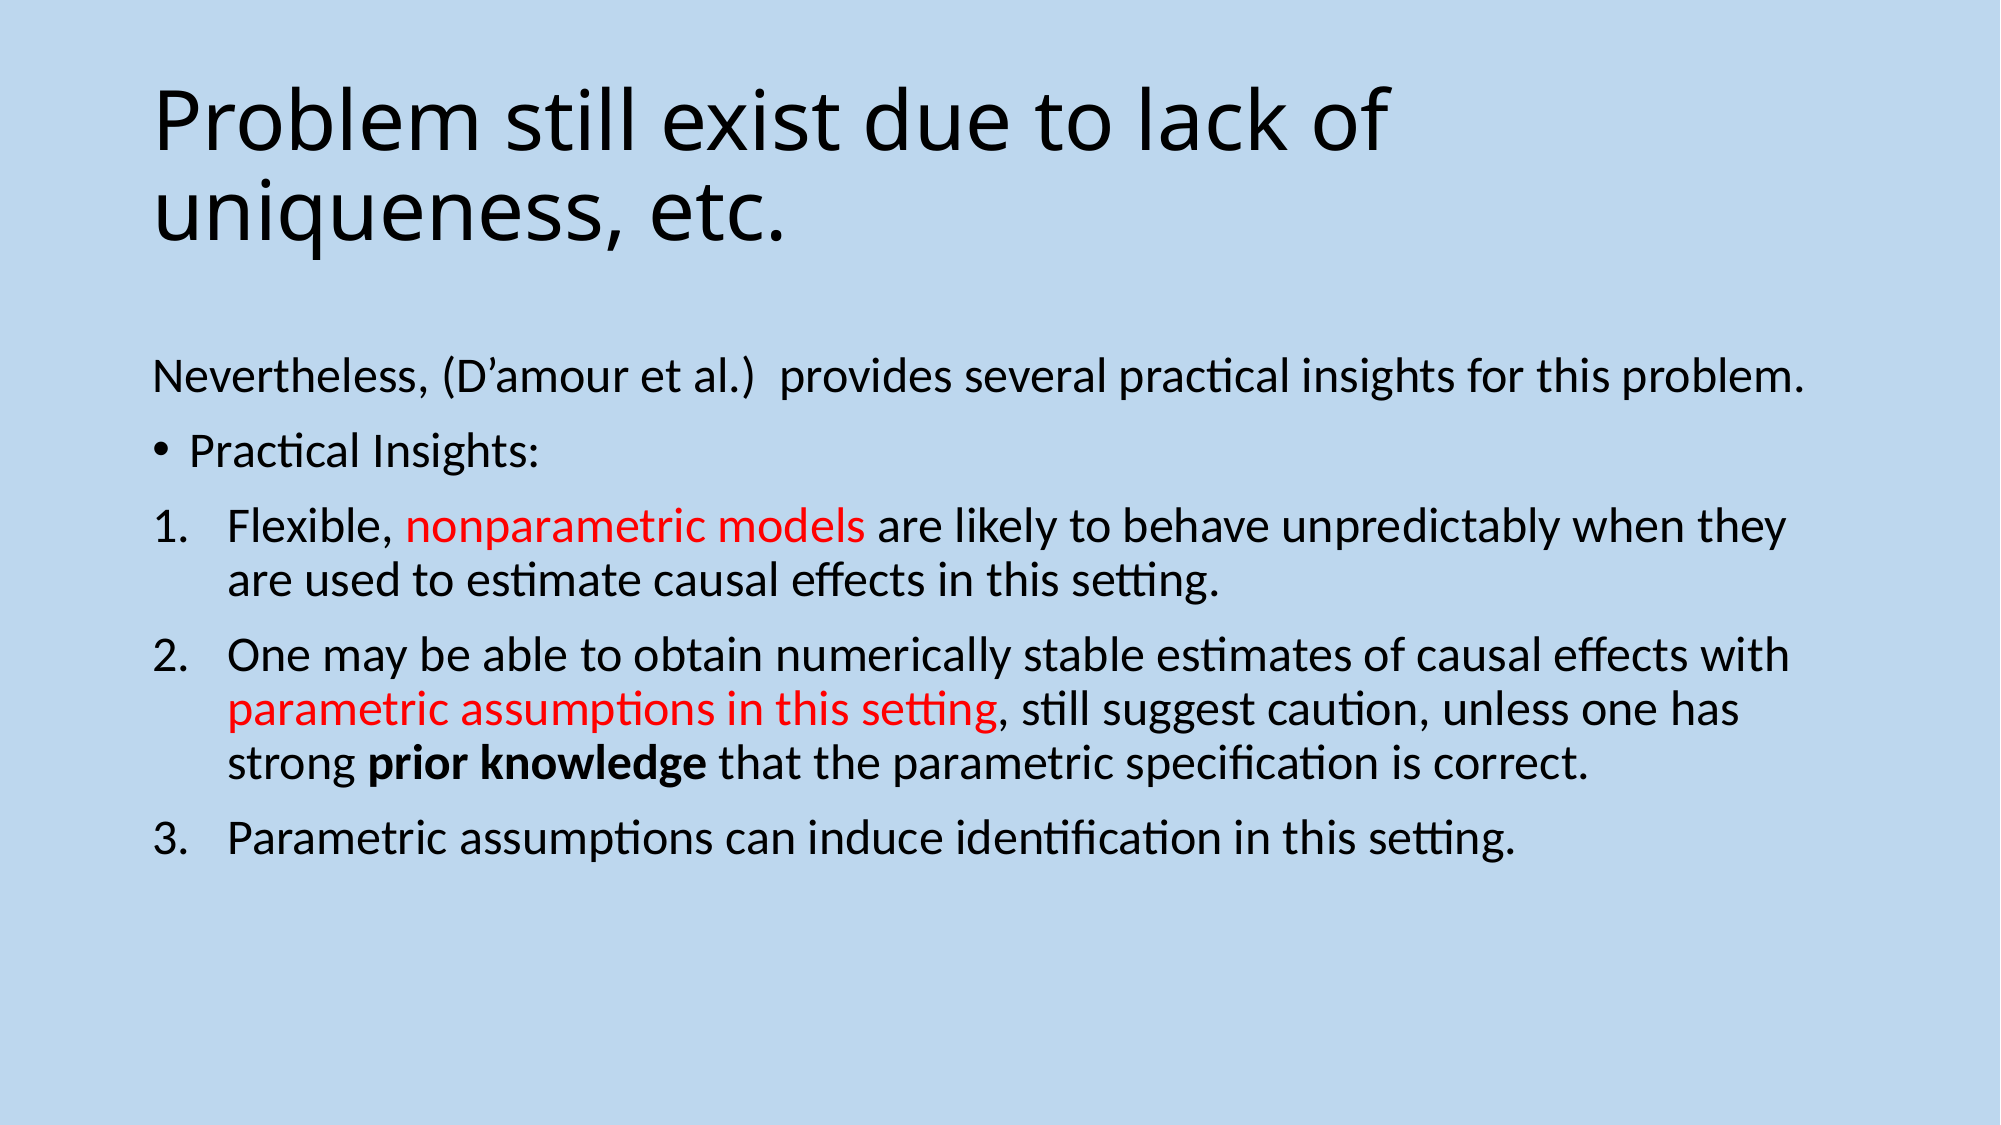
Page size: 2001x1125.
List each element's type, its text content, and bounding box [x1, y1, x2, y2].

list Nevertheless, (D’amour et al.) provides several practical insights for this problem. Practical Insights: Flexible, nonparametric models are likely to behave unpredictably when they are used to estimate causal effects in this setting. One may be able to obtain numerically stable estimates of causal effects with parametric assumptions in this setting, still suggest caution, unless one has strong prior knowledge that the parametric specification is correct. Parametric assumptions can induce identification in this setting. [137, 251, 1863, 966]
title Problem still exist due to lack of uniqueness, etc. [137, 59, 1863, 251]
